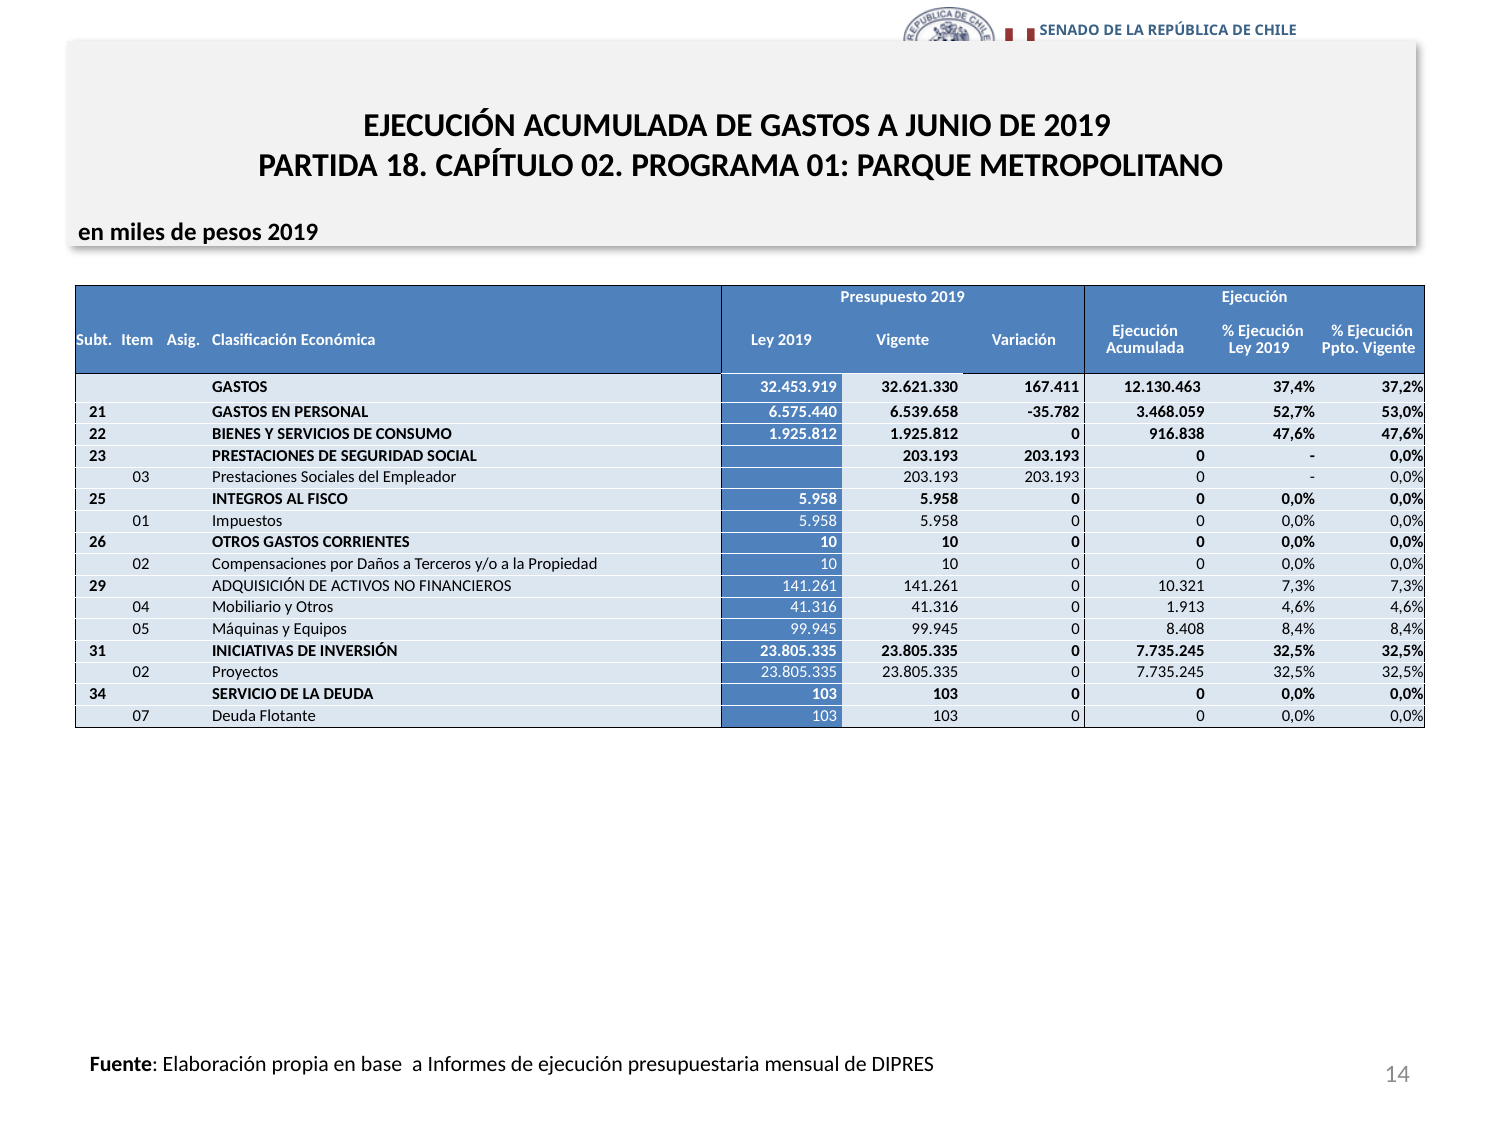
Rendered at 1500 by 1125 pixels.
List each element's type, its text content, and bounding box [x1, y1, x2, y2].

table_cell Ejecución Acumulada [1085, 307, 1206, 373]
table_cell 167.411 [963, 374, 1084, 402]
table_cell Ley 2019 [722, 307, 842, 373]
table_cell 10 [722, 533, 842, 553]
table_cell Item [120, 307, 165, 373]
table_cell 5.958 [722, 511, 842, 532]
table_cell Prestaciones Sociales del Empleador [211, 468, 721, 488]
table_cell [76, 511, 120, 532]
table_header [165, 286, 211, 307]
table_cell 103 [722, 706, 842, 727]
table_cell [120, 446, 165, 467]
table_cell 1.913 [1085, 598, 1206, 618]
table_cell Asig. [165, 307, 211, 373]
table_cell [165, 489, 211, 510]
table_cell 23.805.335 [842, 641, 963, 662]
table_cell 10.321 [1085, 576, 1206, 597]
slide_number 14 [1074, 1042, 1425, 1103]
table_cell 99.945 [842, 619, 963, 640]
table_cell 0 [963, 489, 1084, 510]
table_cell 26 [76, 533, 120, 553]
table_cell 47,6% [1316, 424, 1424, 445]
table_cell 0 [963, 619, 1084, 640]
table_cell 37,4% [1206, 374, 1316, 402]
table_cell 23.805.335 [842, 663, 963, 683]
table_cell 23.805.335 [722, 641, 842, 662]
table_cell 3.468.059 [1085, 403, 1206, 423]
table_cell 23 [76, 446, 120, 467]
table_cell [165, 511, 211, 532]
table_cell 0,0% [1316, 511, 1424, 532]
table_cell 05 [120, 619, 165, 640]
table_cell 02 [120, 663, 165, 683]
table_cell 0 [963, 511, 1084, 532]
table_cell BIENES Y SERVICIOS DE CONSUMO [211, 424, 721, 445]
table_cell 916.838 [1085, 424, 1206, 445]
table_cell 04 [120, 598, 165, 618]
table_cell 0 [1085, 446, 1206, 467]
table_cell [76, 598, 120, 618]
table_cell 47,6% [1206, 424, 1316, 445]
table_cell 141.261 [722, 576, 842, 597]
table_cell 29 [76, 576, 120, 597]
table_cell 32,5% [1316, 641, 1424, 662]
text_box en miles de pesos 2019 [63, 208, 1414, 283]
table_cell 6.539.658 [842, 403, 963, 423]
table_cell [165, 619, 211, 640]
table_cell [76, 554, 120, 575]
table_cell 103 [842, 706, 963, 727]
table_cell 0 [963, 641, 1084, 662]
table_cell Proyectos [211, 663, 721, 683]
table_cell Clasificación Económica [211, 307, 721, 373]
table_cell 7,3% [1316, 576, 1424, 597]
table_cell 37,2% [1316, 374, 1424, 402]
table_header [211, 286, 721, 307]
table_cell Compensaciones por Daños a Terceros y/o a la Propiedad [211, 554, 721, 575]
table_cell 203.193 [963, 446, 1084, 467]
table_cell 7,3% [1206, 576, 1316, 597]
table_cell 7.735.245 [1085, 663, 1206, 683]
table_cell 0 [1085, 489, 1206, 510]
table_cell INICIATIVAS DE INVERSIÓN [211, 641, 721, 662]
table_cell 103 [722, 684, 842, 705]
table_cell 10 [842, 554, 963, 575]
table_cell 32,5% [1316, 663, 1424, 683]
table_cell [76, 619, 120, 640]
table_cell 141.261 [842, 576, 963, 597]
picture [903, 7, 997, 41]
table_cell [722, 446, 842, 467]
table_cell 0 [963, 684, 1084, 705]
table_cell [120, 489, 165, 510]
table_cell Mobiliario y Otros [211, 598, 721, 618]
table_cell 8,4% [1206, 619, 1316, 640]
table_cell Variación [963, 307, 1084, 373]
table_cell 8.408 [1085, 619, 1206, 640]
table_cell INTEGROS AL FISCO [211, 489, 721, 510]
table_cell 32.453.919 [722, 374, 842, 402]
table_cell - [1206, 468, 1316, 488]
table_cell 0,0% [1316, 468, 1424, 488]
table_cell [165, 554, 211, 575]
table_cell 0 [963, 424, 1084, 445]
table_cell 103 [842, 684, 963, 705]
table_cell PRESTACIONES DE SEGURIDAD SOCIAL [211, 446, 721, 467]
table_header [76, 286, 120, 307]
table_cell [76, 374, 120, 402]
table_cell 0 [963, 598, 1084, 618]
table_cell 52,7% [1206, 403, 1316, 423]
table_cell 5.958 [722, 489, 842, 510]
table_cell 0 [963, 576, 1084, 597]
table_cell 0 [1085, 706, 1206, 727]
table_cell Deuda Flotante [211, 706, 721, 727]
table_cell 0 [1085, 468, 1206, 488]
table_cell 7.735.245 [1085, 641, 1206, 662]
table_cell 32,5% [1206, 641, 1316, 662]
table_cell 0,0% [1206, 684, 1316, 705]
table_cell 0,0% [1206, 554, 1316, 575]
table_cell 22 [76, 424, 120, 445]
table_cell [722, 468, 842, 488]
table_cell [120, 424, 165, 445]
table_cell 23.805.335 [722, 663, 842, 683]
table_cell [120, 403, 165, 423]
table_cell 0 [963, 533, 1084, 553]
table_header [120, 286, 165, 307]
table_cell 203.193 [842, 468, 963, 488]
table_cell 31 [76, 641, 120, 662]
table_cell 8,4% [1316, 619, 1424, 640]
table_cell OTROS GASTOS CORRIENTES [211, 533, 721, 553]
table_cell 10 [722, 554, 842, 575]
table_cell 1.925.812 [842, 424, 963, 445]
table_cell [120, 641, 165, 662]
table_cell 01 [120, 511, 165, 532]
table_cell Vigente [842, 307, 963, 373]
table_cell 03 [120, 468, 165, 488]
table_cell [165, 706, 211, 727]
table_cell GASTOS [211, 374, 721, 402]
table_cell [120, 533, 165, 553]
table_cell 25 [76, 489, 120, 510]
table_cell 203.193 [963, 468, 1084, 488]
table_cell 0,0% [1206, 706, 1316, 727]
title EJECUCIÓN ACUMULADA DE GASTOS A JUNIO DE 2019 PARTIDA 18. CAPÍTULO 02. PROGRAMA 01: PARQUE METROPOLITANO [67, 41, 1415, 246]
table_cell 0 [1085, 684, 1206, 705]
table_cell 41.316 [842, 598, 963, 618]
table_cell Máquinas y Equipos [211, 619, 721, 640]
table_cell [120, 374, 165, 402]
table_cell [165, 663, 211, 683]
table_cell 02 [120, 554, 165, 575]
table_cell 34 [76, 684, 120, 705]
table_cell [76, 663, 120, 683]
table_cell 1.925.812 [722, 424, 842, 445]
table_cell [165, 641, 211, 662]
table_cell 07 [120, 706, 165, 727]
table_cell 0 [1085, 554, 1206, 575]
table_cell [120, 684, 165, 705]
table_cell SERVICIO DE LA DEUDA [211, 684, 721, 705]
table_cell [76, 468, 120, 488]
table_cell 5.958 [842, 511, 963, 532]
table_header Ejecución [1085, 286, 1424, 307]
table_cell GASTOS EN PERSONAL [211, 403, 721, 423]
table_cell 0,0% [1316, 489, 1424, 510]
table_cell -35.782 [963, 403, 1084, 423]
table_cell [165, 598, 211, 618]
table_cell 21 [76, 403, 120, 423]
table_cell 0 [1085, 533, 1206, 553]
table_cell 99.945 [722, 619, 842, 640]
table_cell 41.316 [722, 598, 842, 618]
table_cell 0 [1085, 511, 1206, 532]
table_cell Impuestos [211, 511, 721, 532]
table_cell 0 [963, 706, 1084, 727]
table_cell 0,0% [1316, 446, 1424, 467]
table_cell [76, 706, 120, 727]
table_cell [165, 468, 211, 488]
table_cell % Ejecución Ley 2019 [1206, 307, 1316, 373]
table_cell 4,6% [1206, 598, 1316, 618]
table_cell 32.621.330 [842, 374, 963, 402]
table_cell 5.958 [842, 489, 963, 510]
table_cell 6.575.440 [722, 403, 842, 423]
table_cell 0 [963, 554, 1084, 575]
table_cell 12.130.463 [1085, 374, 1206, 402]
table_cell 10 [842, 533, 963, 553]
table_cell 4,6% [1316, 598, 1424, 618]
table_cell ADQUISICIÓN DE ACTIVOS NO FINANCIEROS [211, 576, 721, 597]
table_cell 0,0% [1206, 489, 1316, 510]
table_cell 0,0% [1316, 684, 1424, 705]
table_cell 0,0% [1206, 533, 1316, 553]
table_cell [120, 576, 165, 597]
table_cell 53,0% [1316, 403, 1424, 423]
table_cell [165, 533, 211, 553]
table_cell - [1206, 446, 1316, 467]
table_cell 0 [963, 663, 1084, 683]
table_cell [165, 684, 211, 705]
table_cell Subt. [76, 307, 120, 373]
table_cell % Ejecución Ppto. Vigente [1316, 307, 1424, 373]
table_header Presupuesto 2019 [722, 286, 1084, 307]
table_cell [165, 403, 211, 423]
table_cell [165, 424, 211, 445]
table_cell 203.193 [842, 446, 963, 467]
table_cell 32,5% [1206, 663, 1316, 683]
table_cell [165, 576, 211, 597]
table_cell 0,0% [1316, 533, 1424, 553]
table_cell [165, 446, 211, 467]
table_cell 0,0% [1316, 706, 1424, 727]
table_cell 0,0% [1316, 554, 1424, 575]
table_cell 0,0% [1206, 511, 1316, 532]
table_cell [165, 374, 211, 402]
